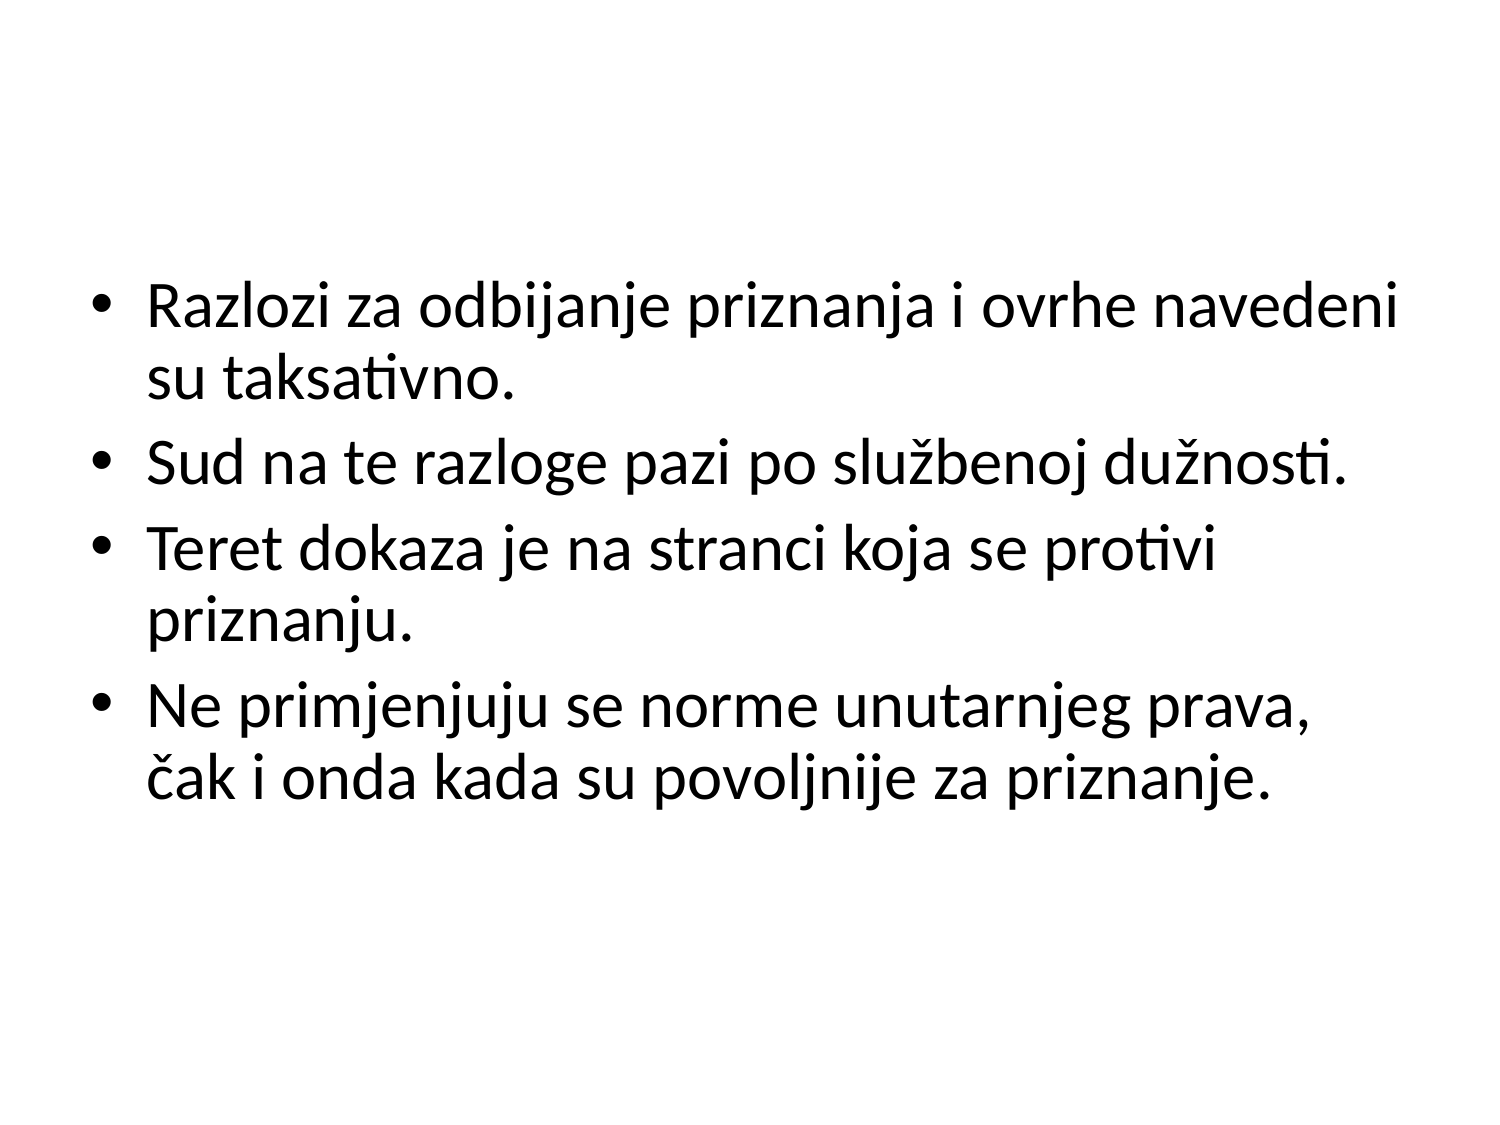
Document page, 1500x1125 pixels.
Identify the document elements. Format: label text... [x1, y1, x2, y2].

list Razlozi za odbijanje priznanja i ovrhe navedeni su taksativno. Sud na te razloge pazi po službenoj dužnosti. Teret dokaza je na stranci koja se protivi priznanju. Ne primjenjuju se norme unutarnjeg prava, čak i onda kada su povoljnije za priznanje. [75, 262, 1425, 1005]
